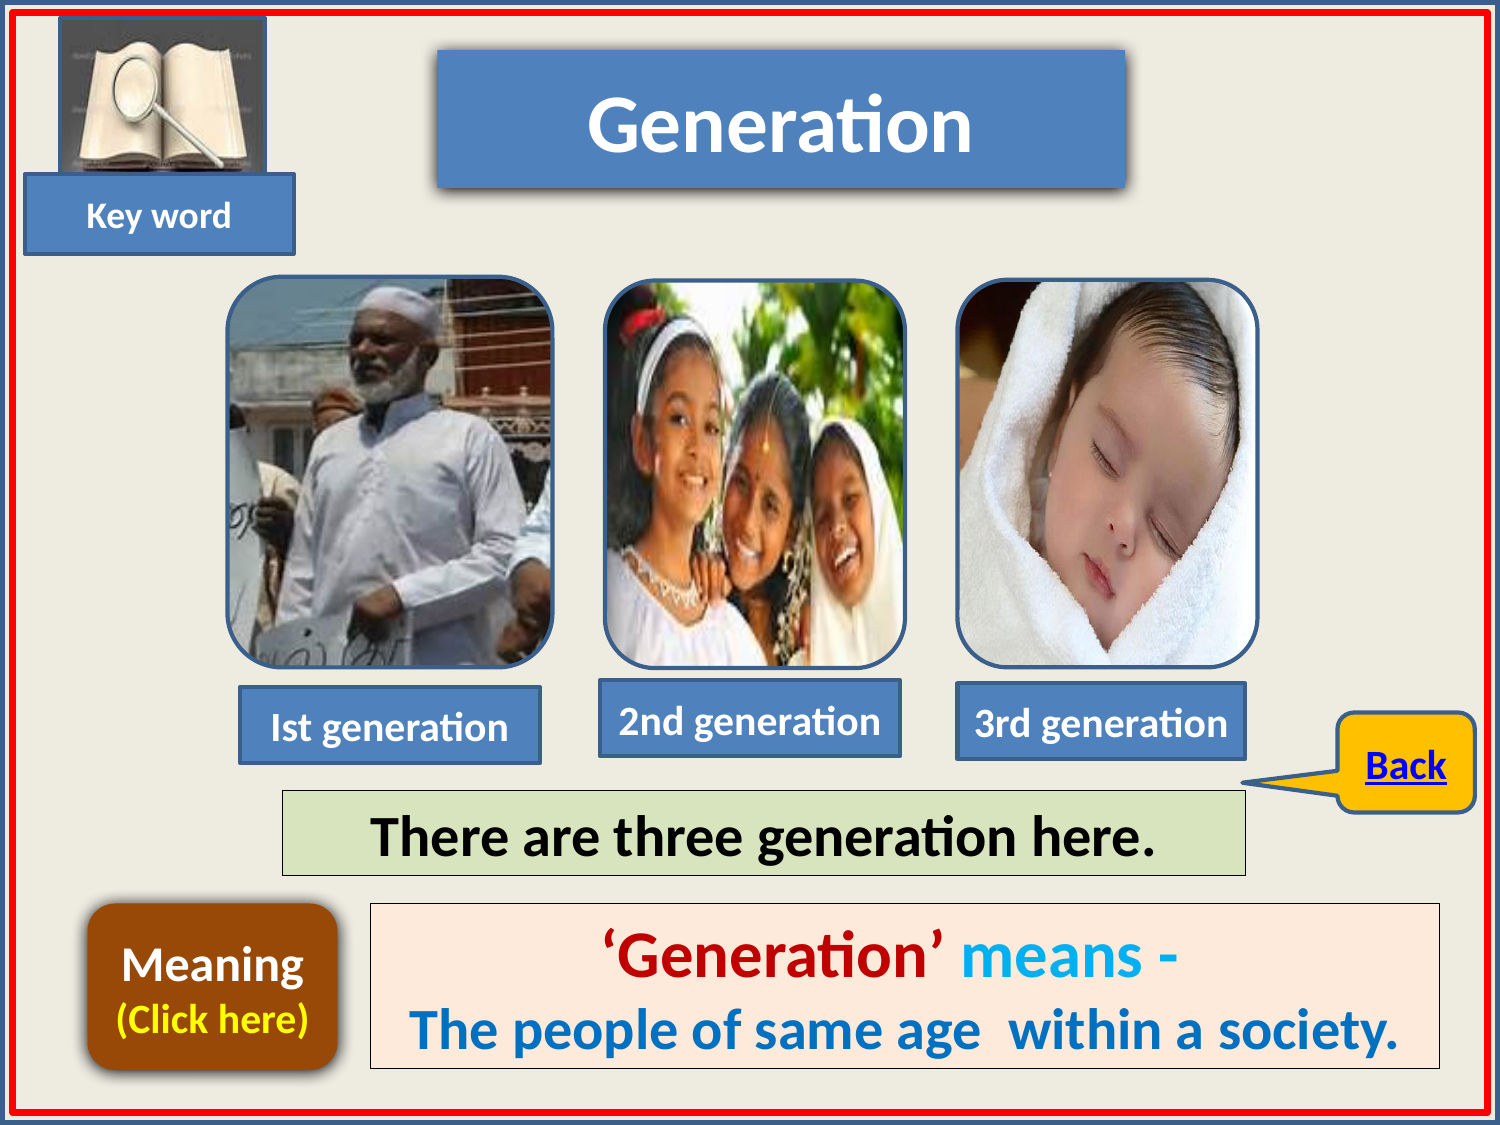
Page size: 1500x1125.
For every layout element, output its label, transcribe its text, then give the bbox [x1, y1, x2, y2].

text_box [0, 0, 1500, 1125]
text_box Ist generation [238, 685, 542, 765]
text_box 3rd generation [955, 681, 1247, 761]
text_box 2nd generation [598, 678, 902, 758]
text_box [24, 18, 294, 255]
text_box Meaning (Click here) [85, 901, 340, 1073]
text_box [602, 278, 908, 671]
text_box Back [1240, 710, 1477, 815]
text_box [225, 274, 555, 670]
text_box Generation [435, 48, 1127, 190]
text_box [955, 277, 1260, 670]
